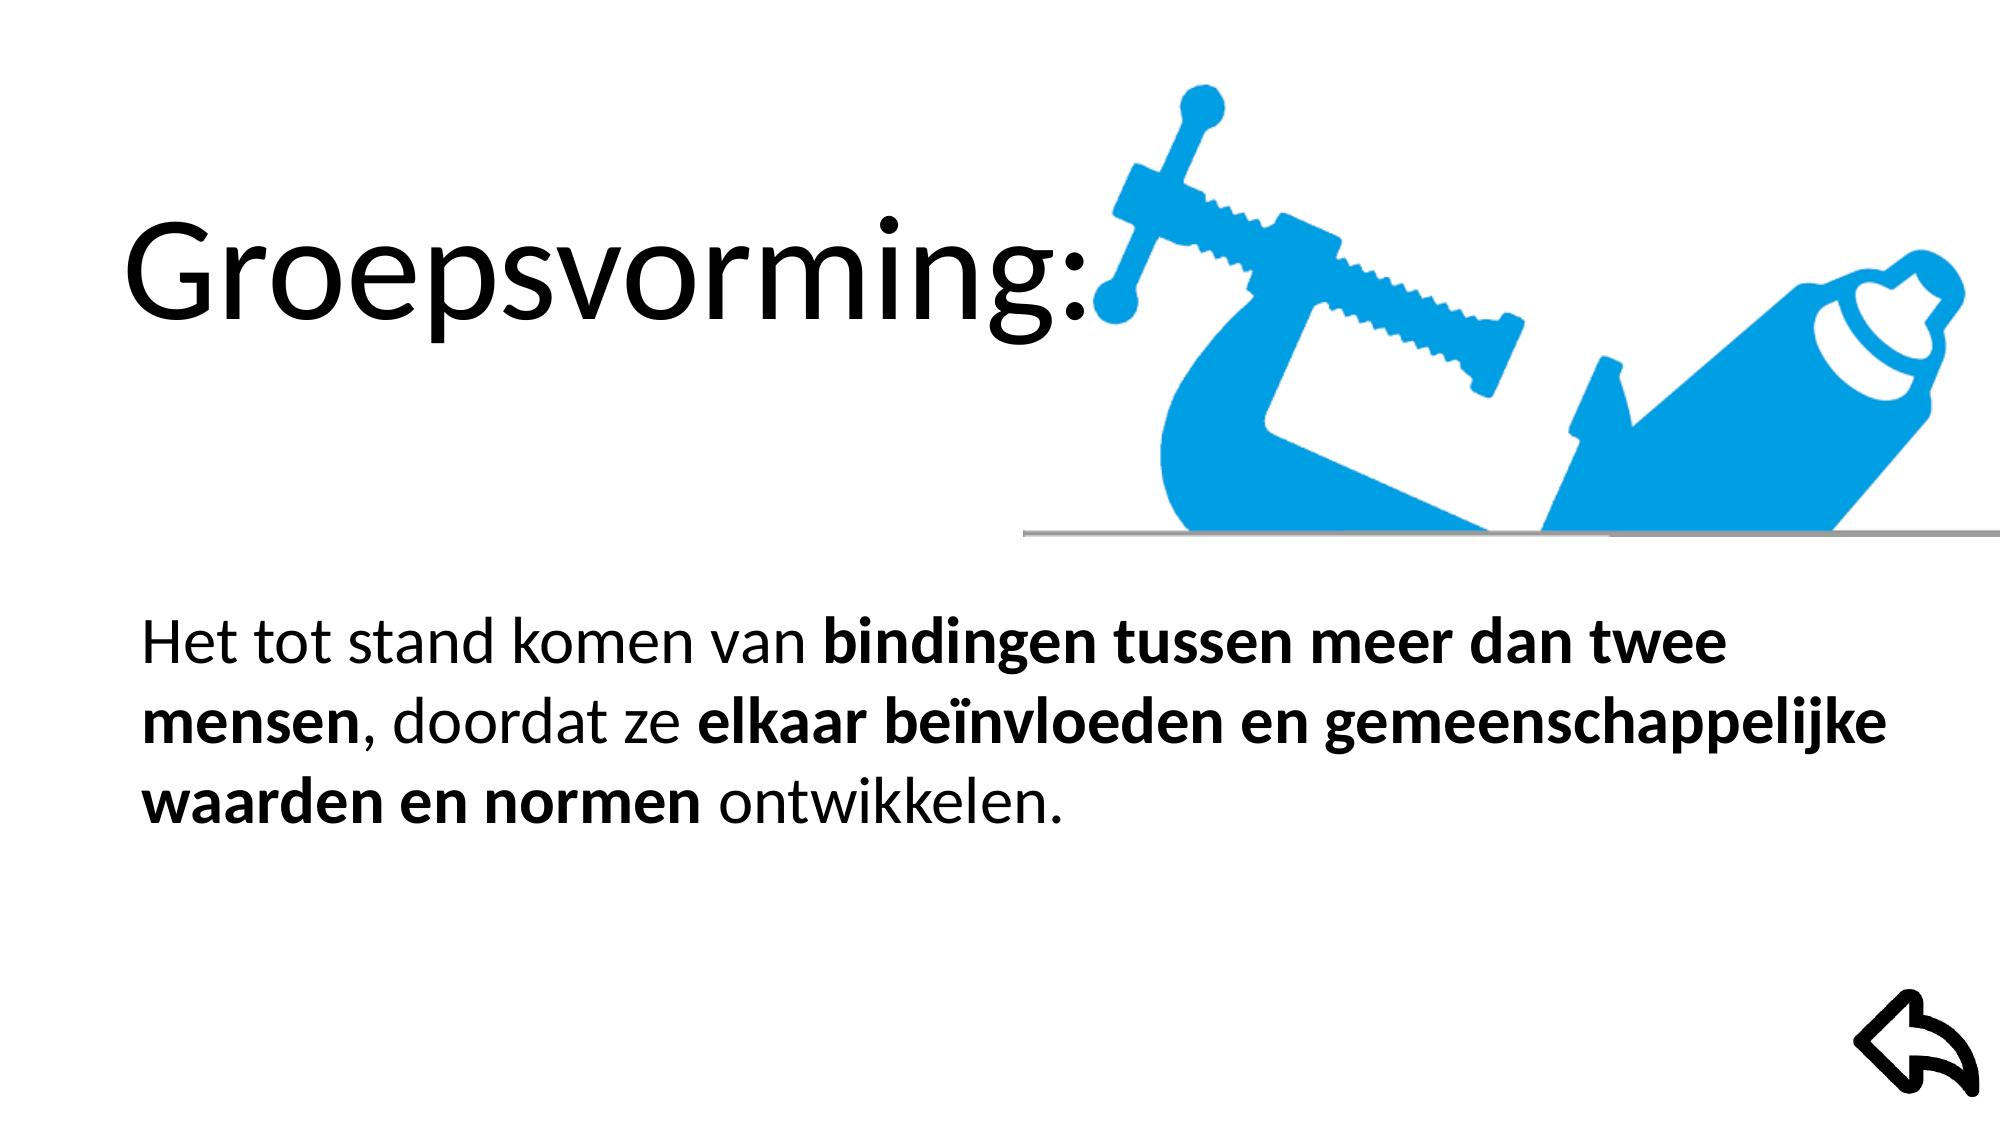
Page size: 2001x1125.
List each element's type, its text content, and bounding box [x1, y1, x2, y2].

text_box Het tot stand komen van bindingen tussen meer dan twee mensen, doordat ze elkaar beïnvloeden en gemeenschappelijke waarden en normen ontwikkelen. [127, 589, 1940, 1125]
text_box Groepsvorming: [108, 162, 1023, 358]
picture [1023, 49, 2000, 537]
picture [1832, 957, 2000, 1125]
